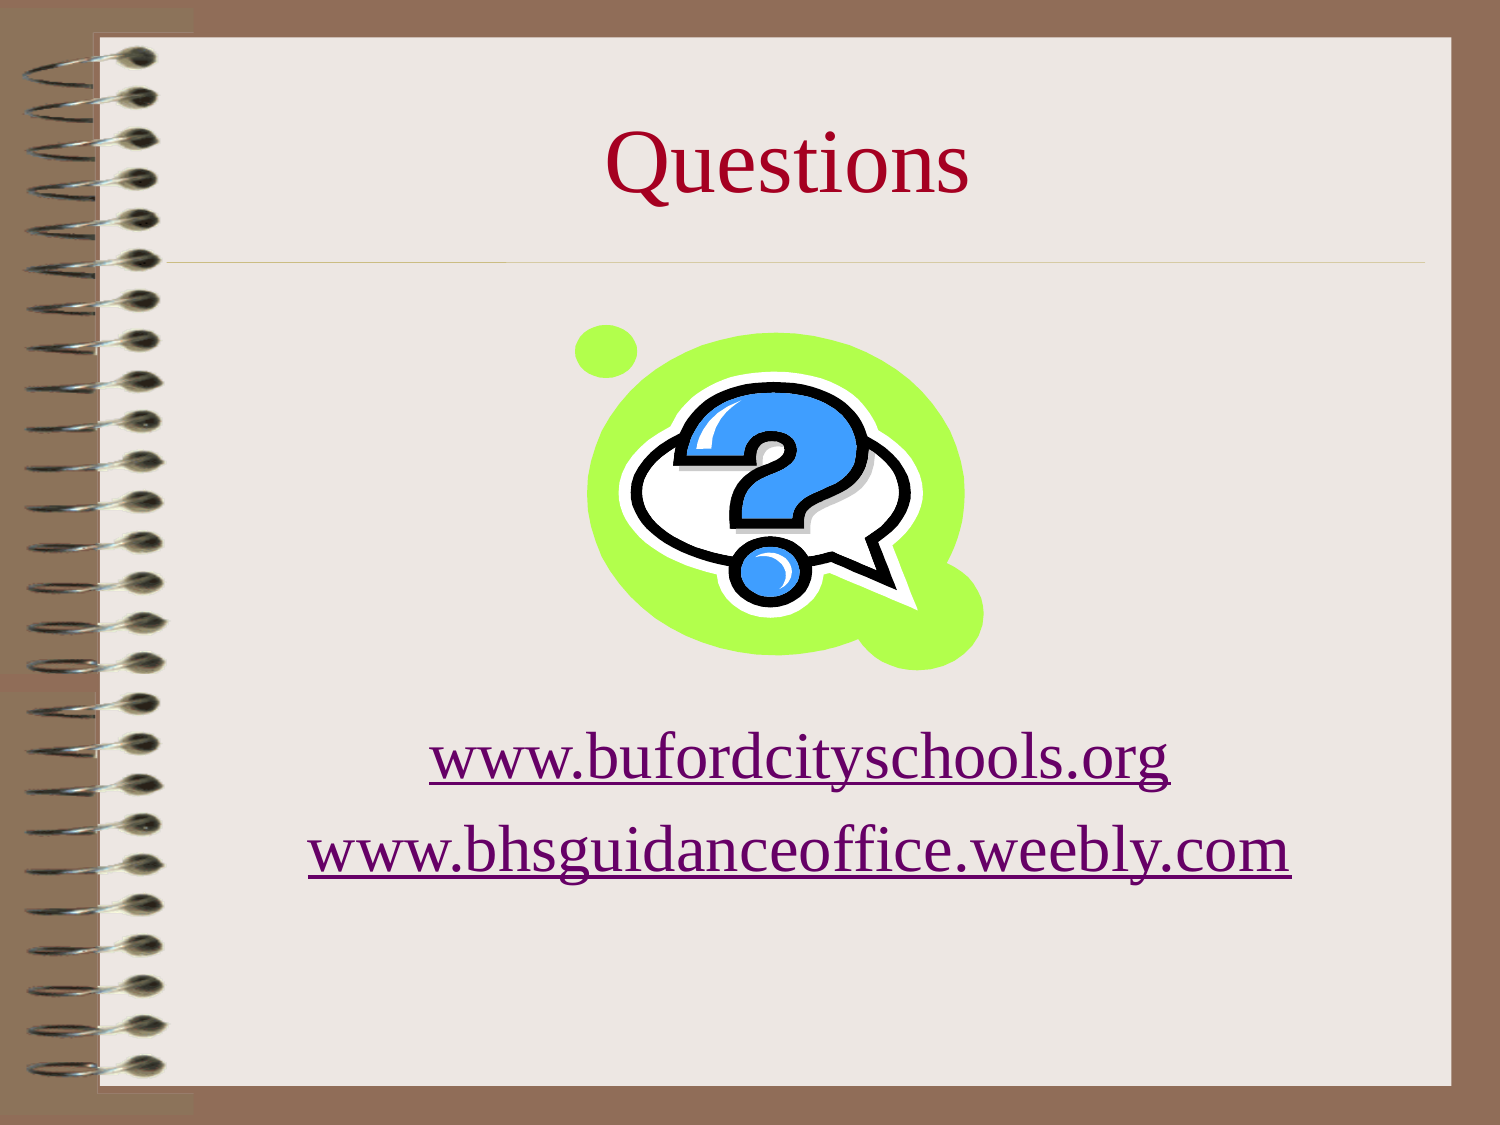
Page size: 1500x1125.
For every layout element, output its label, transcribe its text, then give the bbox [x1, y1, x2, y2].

picture [0, 692, 194, 1115]
title Questions [174, 62, 1426, 237]
list www.bufordcityschools.org www.bhsguidanceoffice.weebly.com [174, 237, 1426, 913]
picture [574, 324, 984, 671]
picture [0, 8, 194, 674]
